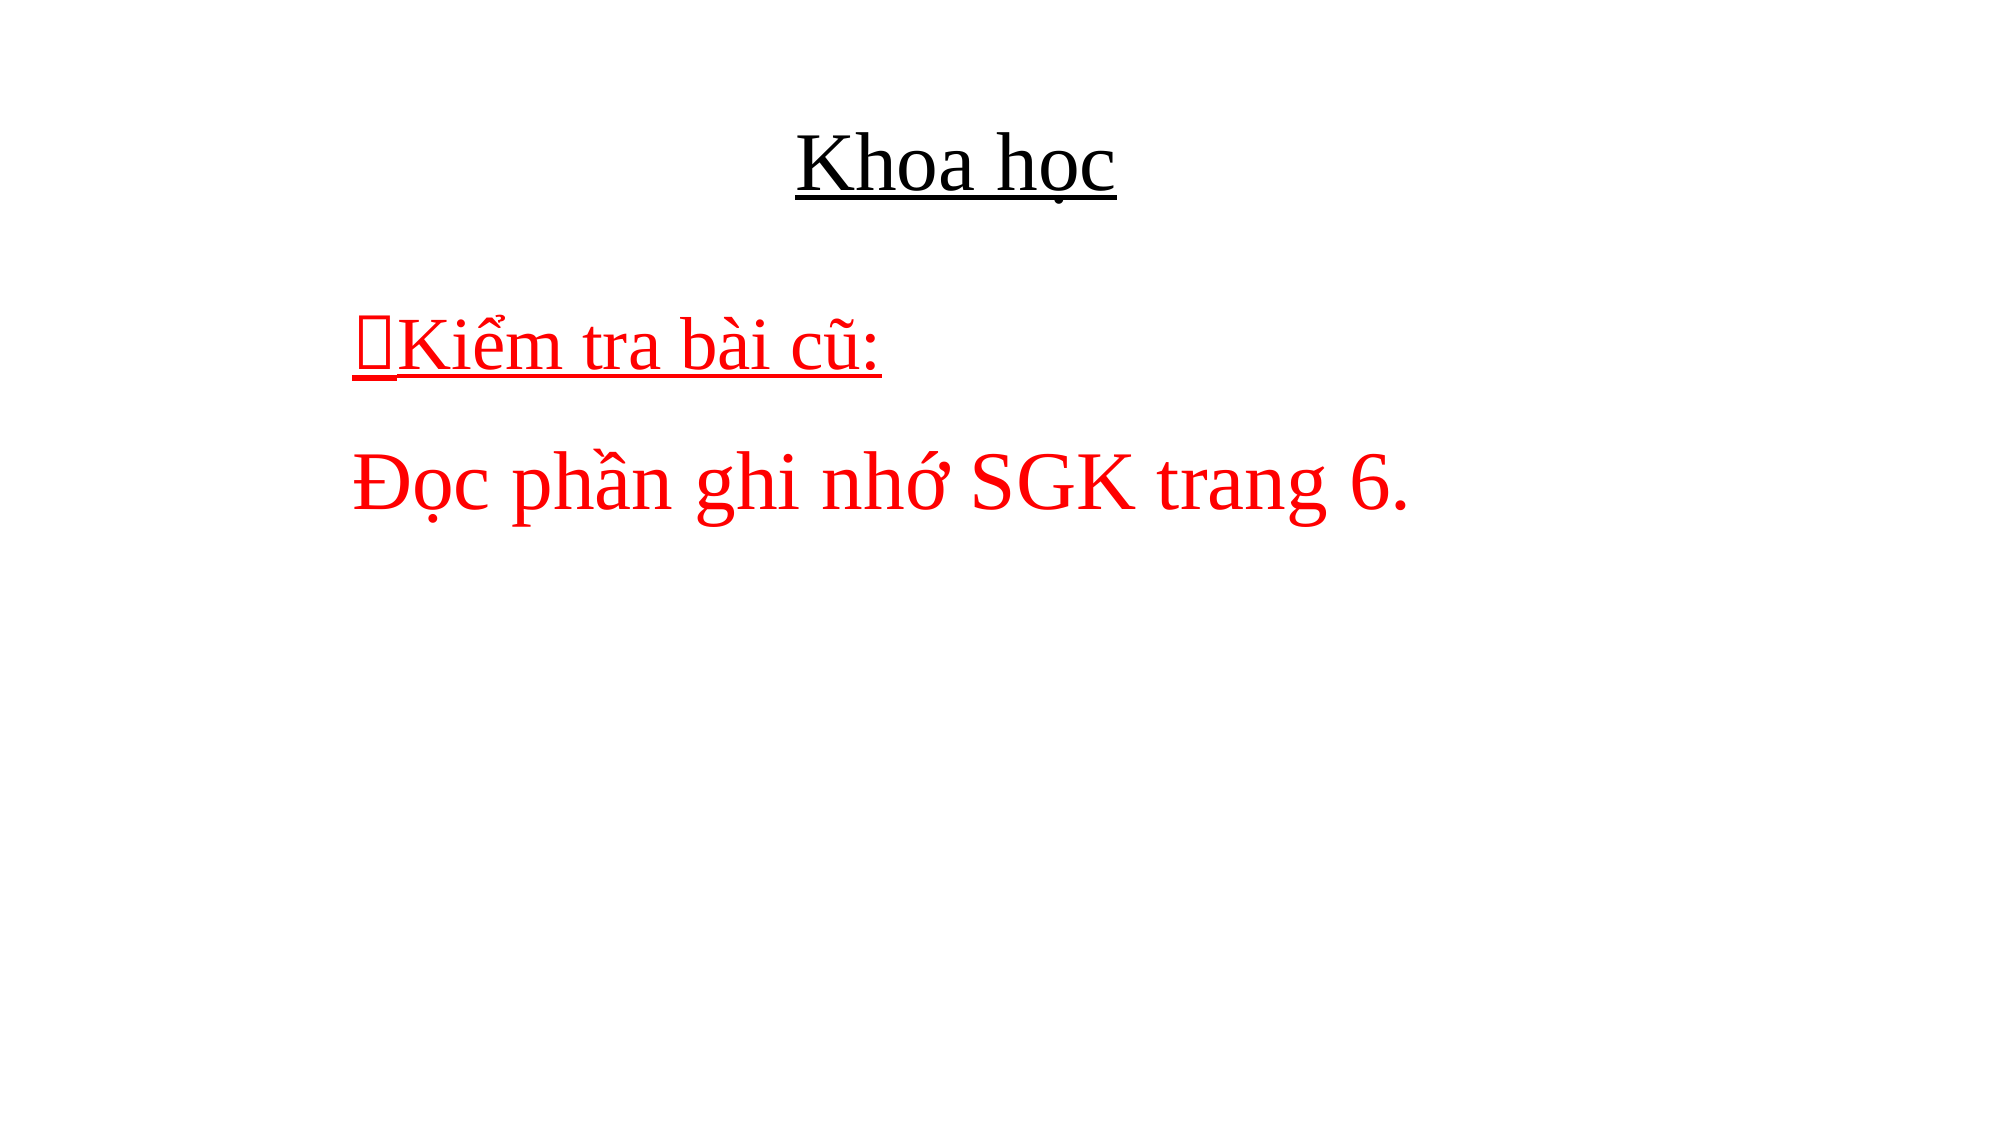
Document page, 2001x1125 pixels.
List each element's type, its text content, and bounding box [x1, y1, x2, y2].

text_box Kiểm tra bài cũ: Đọc phần ghi nhớ SGK trang 6. [337, 287, 1488, 534]
text_box Khoa học [362, 99, 1550, 314]
